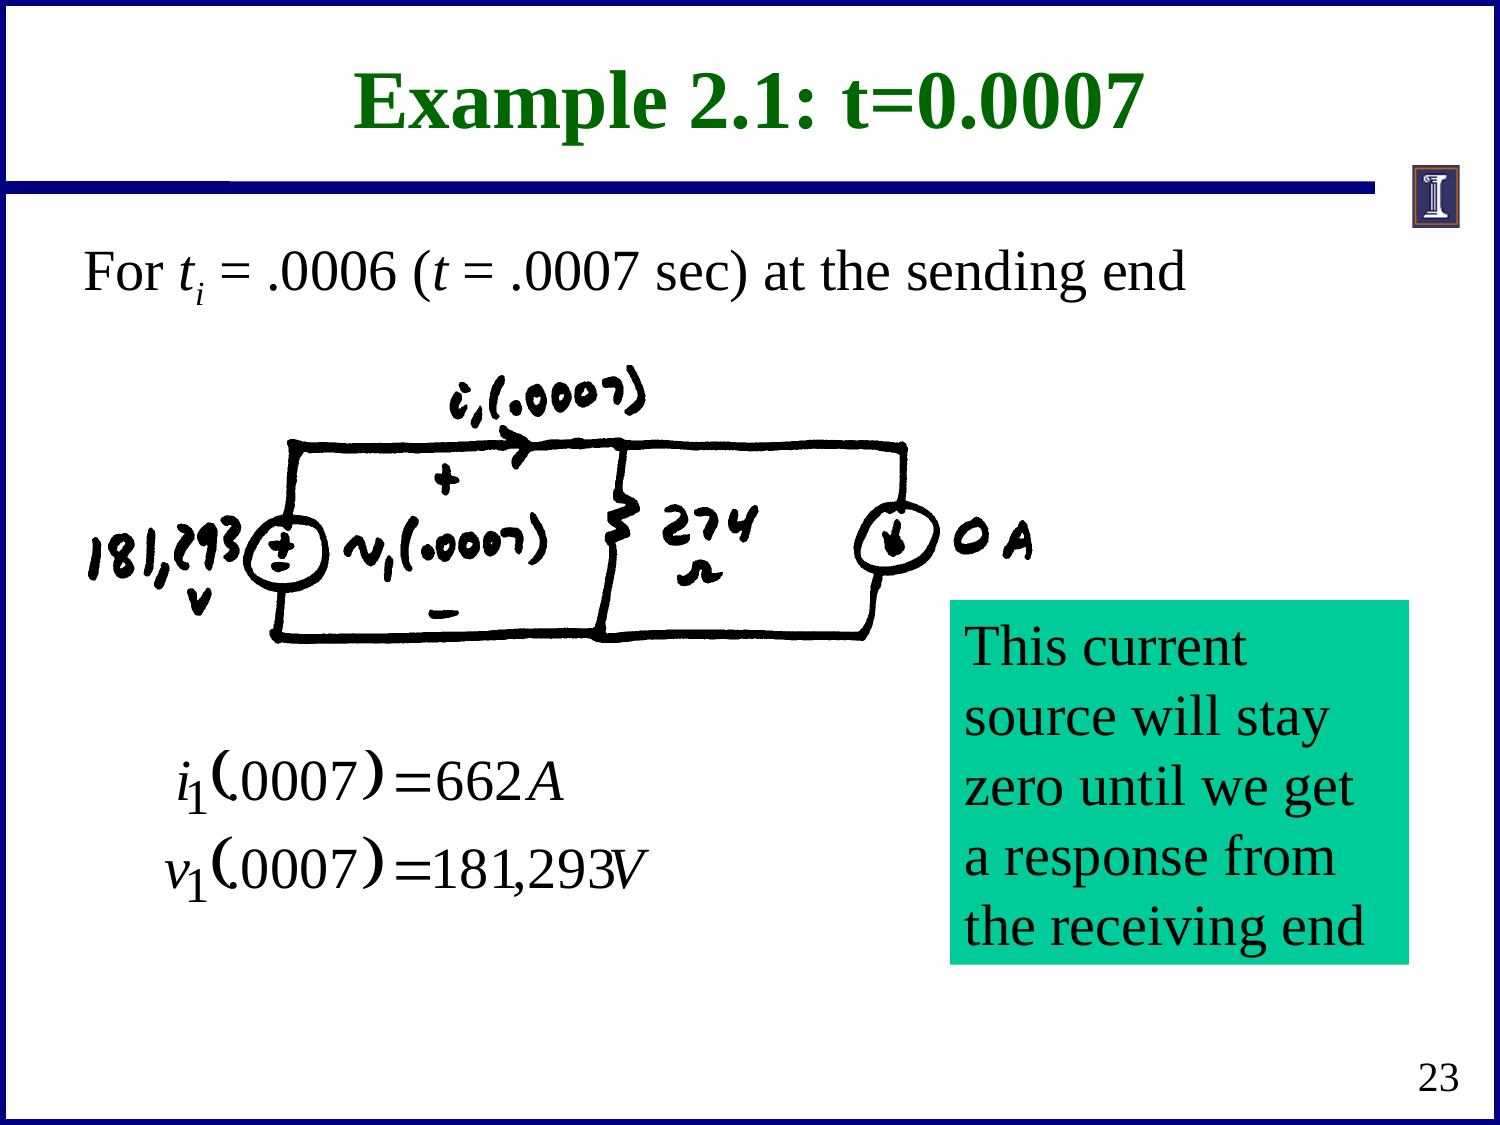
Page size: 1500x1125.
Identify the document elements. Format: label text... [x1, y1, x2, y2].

picture [1412, 165, 1460, 228]
text_box This current source will stay zero until we get a response from the receiving end [950, 600, 1409, 965]
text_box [162, 749, 657, 909]
text_box Example 2.1: t=0.0007 [112, 37, 1388, 163]
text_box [74, 324, 1076, 695]
text_box For ti = .0006 (t = .0007 sec) at the sending end [68, 224, 1202, 320]
slide_number 23 [1162, 1037, 1476, 1113]
